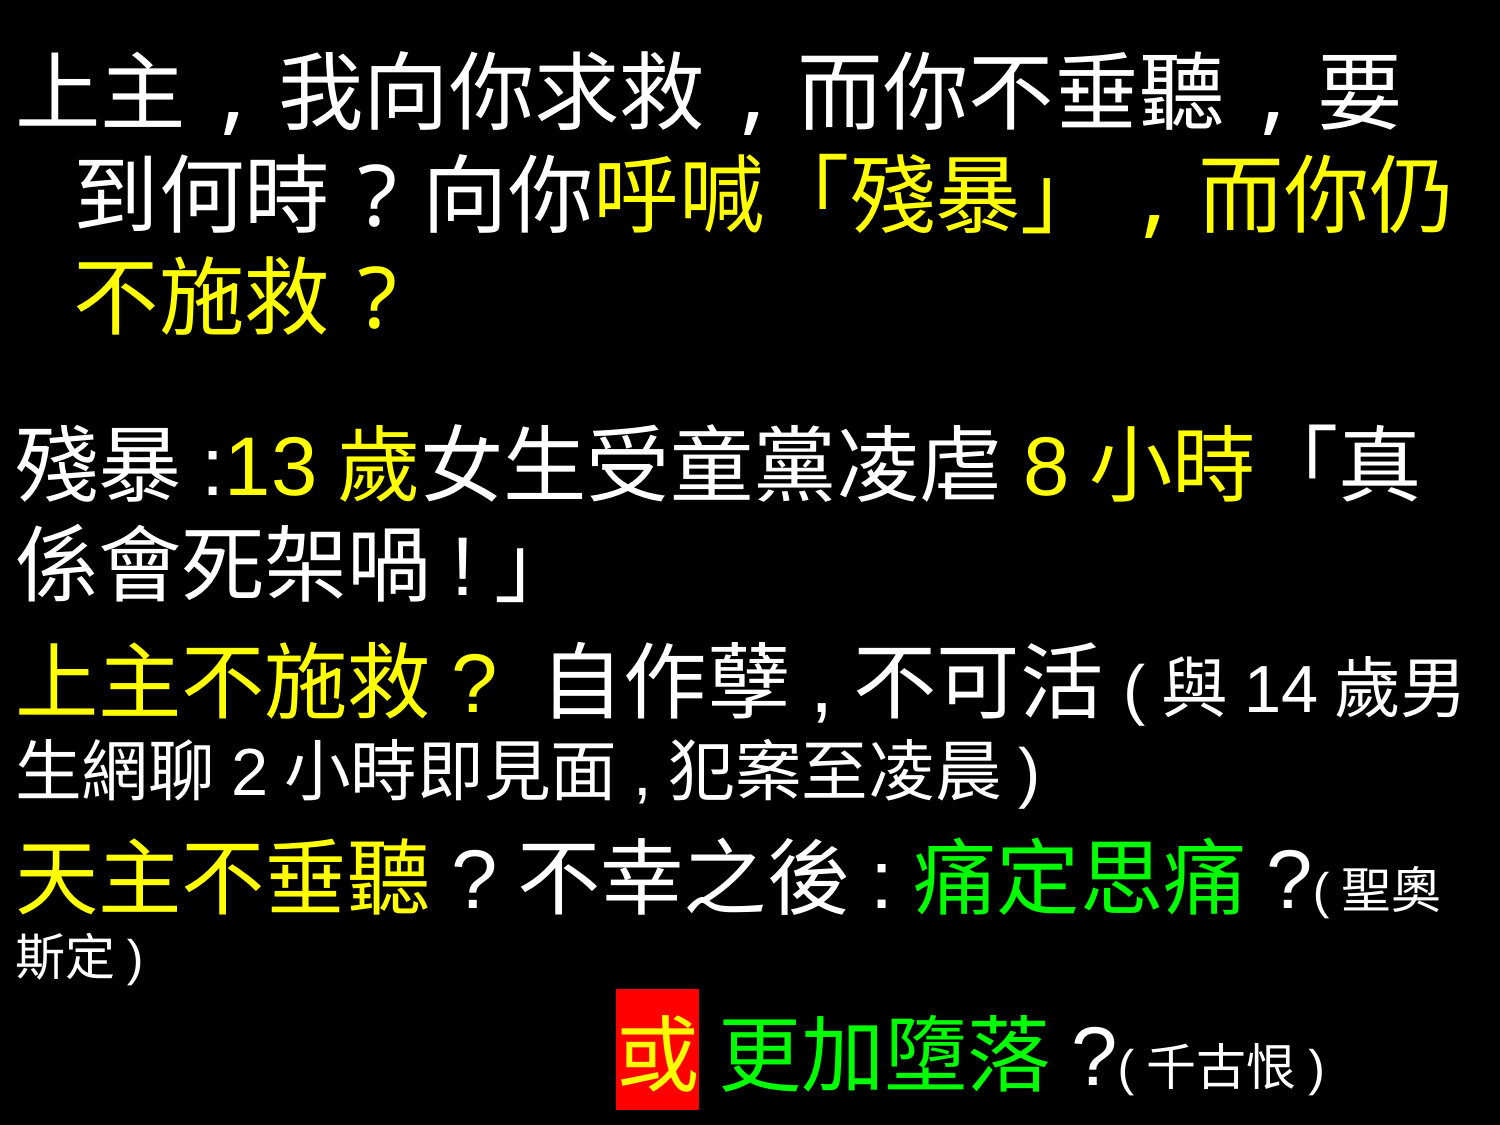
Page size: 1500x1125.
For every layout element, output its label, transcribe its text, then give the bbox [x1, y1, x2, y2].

subtitle 上主,我向你求救,而你不垂聽,要到何時?向你呼喊「殘暴」,而你仍不施救? 殘暴:13歲女生受童黨凌虐8小時「真係會死架喎!」 上主不施救? 自作孽,不可活(與14歲男生網聊2小時即見面,犯案至凌晨) 天主不垂聽?不幸之後:痛定思痛?(聖奧斯定) 或 更加墮落?(千古恨) [0, 30, 1500, 1125]
